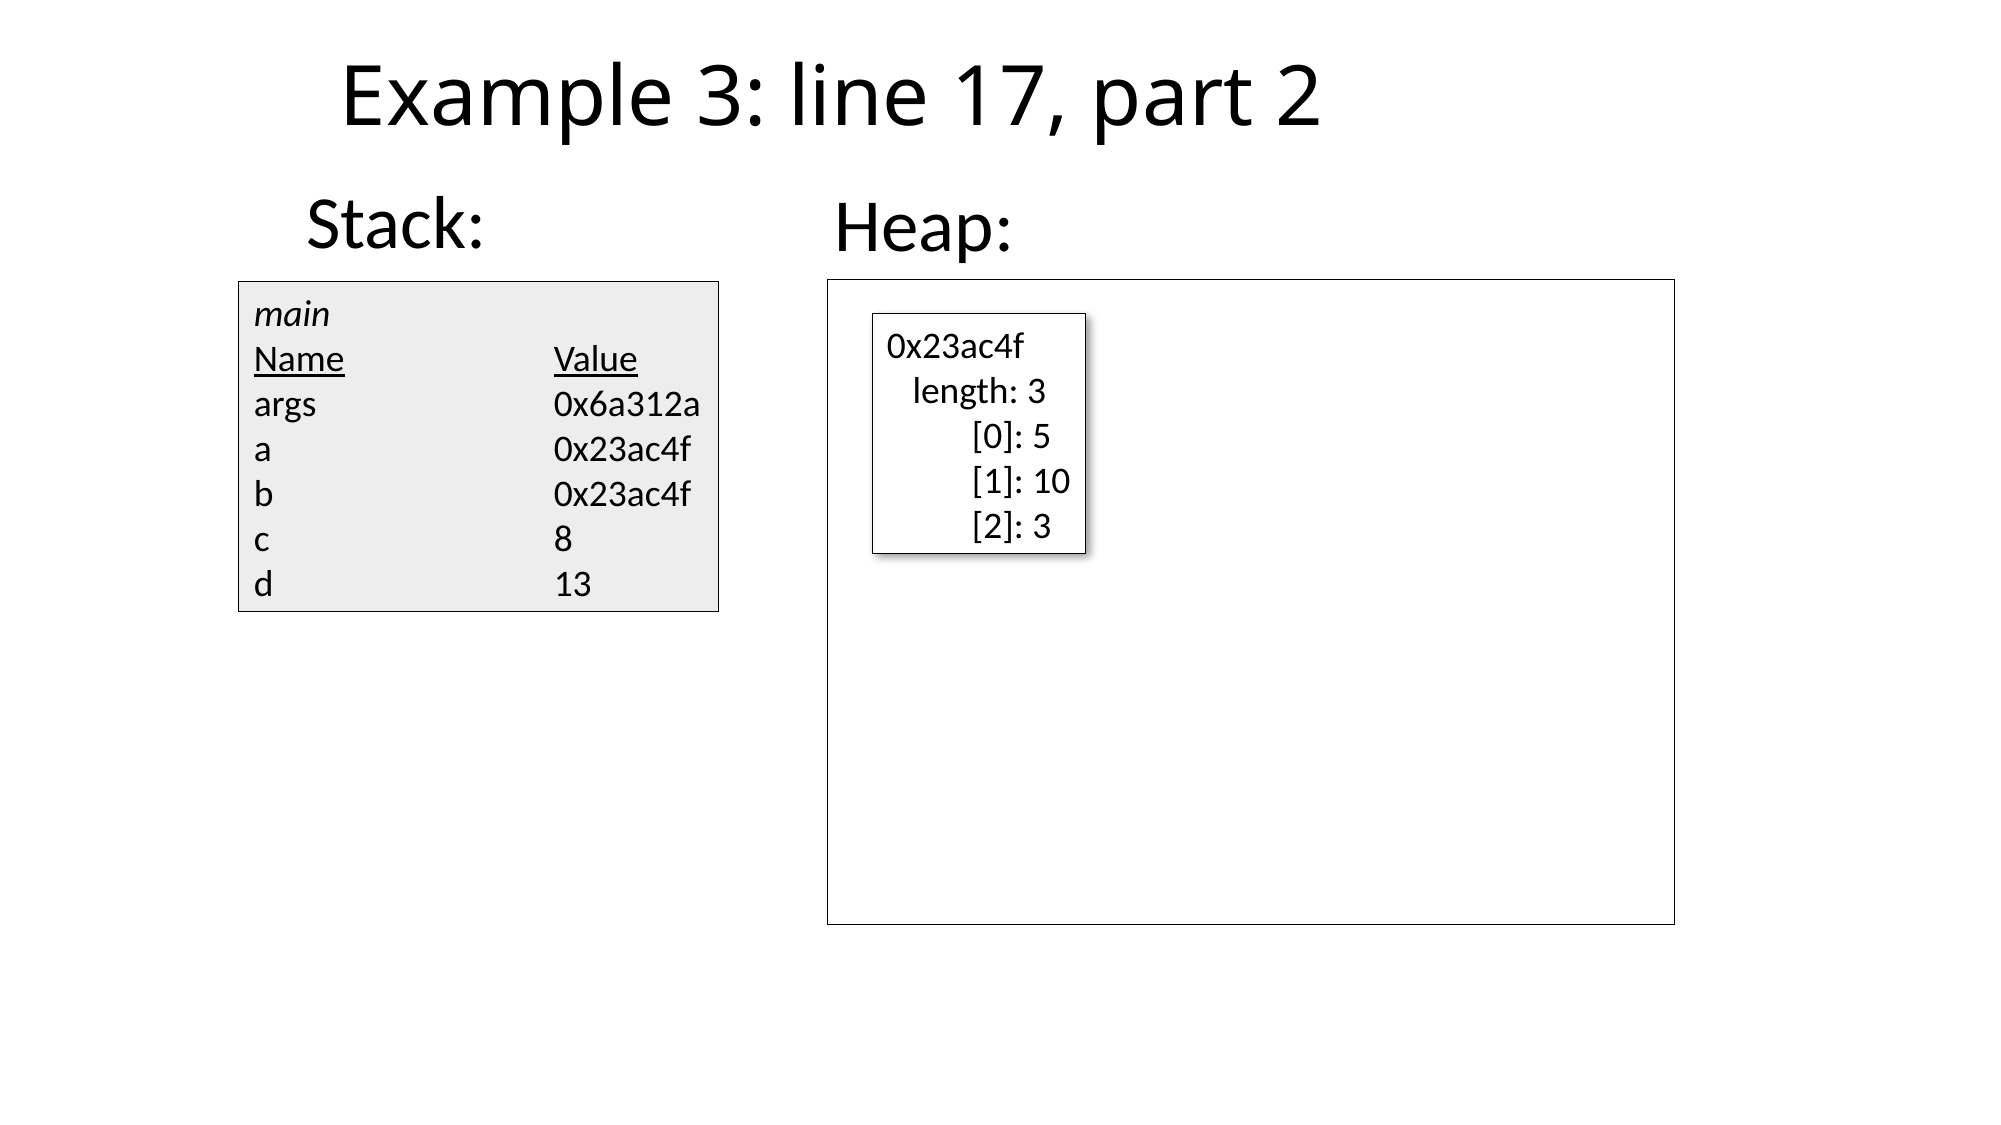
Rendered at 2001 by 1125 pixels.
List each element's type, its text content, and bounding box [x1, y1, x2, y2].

text_box main Name Value args 0x6a312a a 0x23ac4f b 0x23ac4f c 8 d 13 [238, 281, 719, 612]
title Example 3: line 17, part 2 [324, 45, 1675, 151]
text_box Heap: [820, 168, 1031, 274]
text_box [827, 279, 1675, 925]
text_box Stack: [291, 166, 502, 272]
text_box 0x23ac4f length: 3 [0]: 5 [1]: 10 [2]: 3 [872, 313, 1086, 554]
